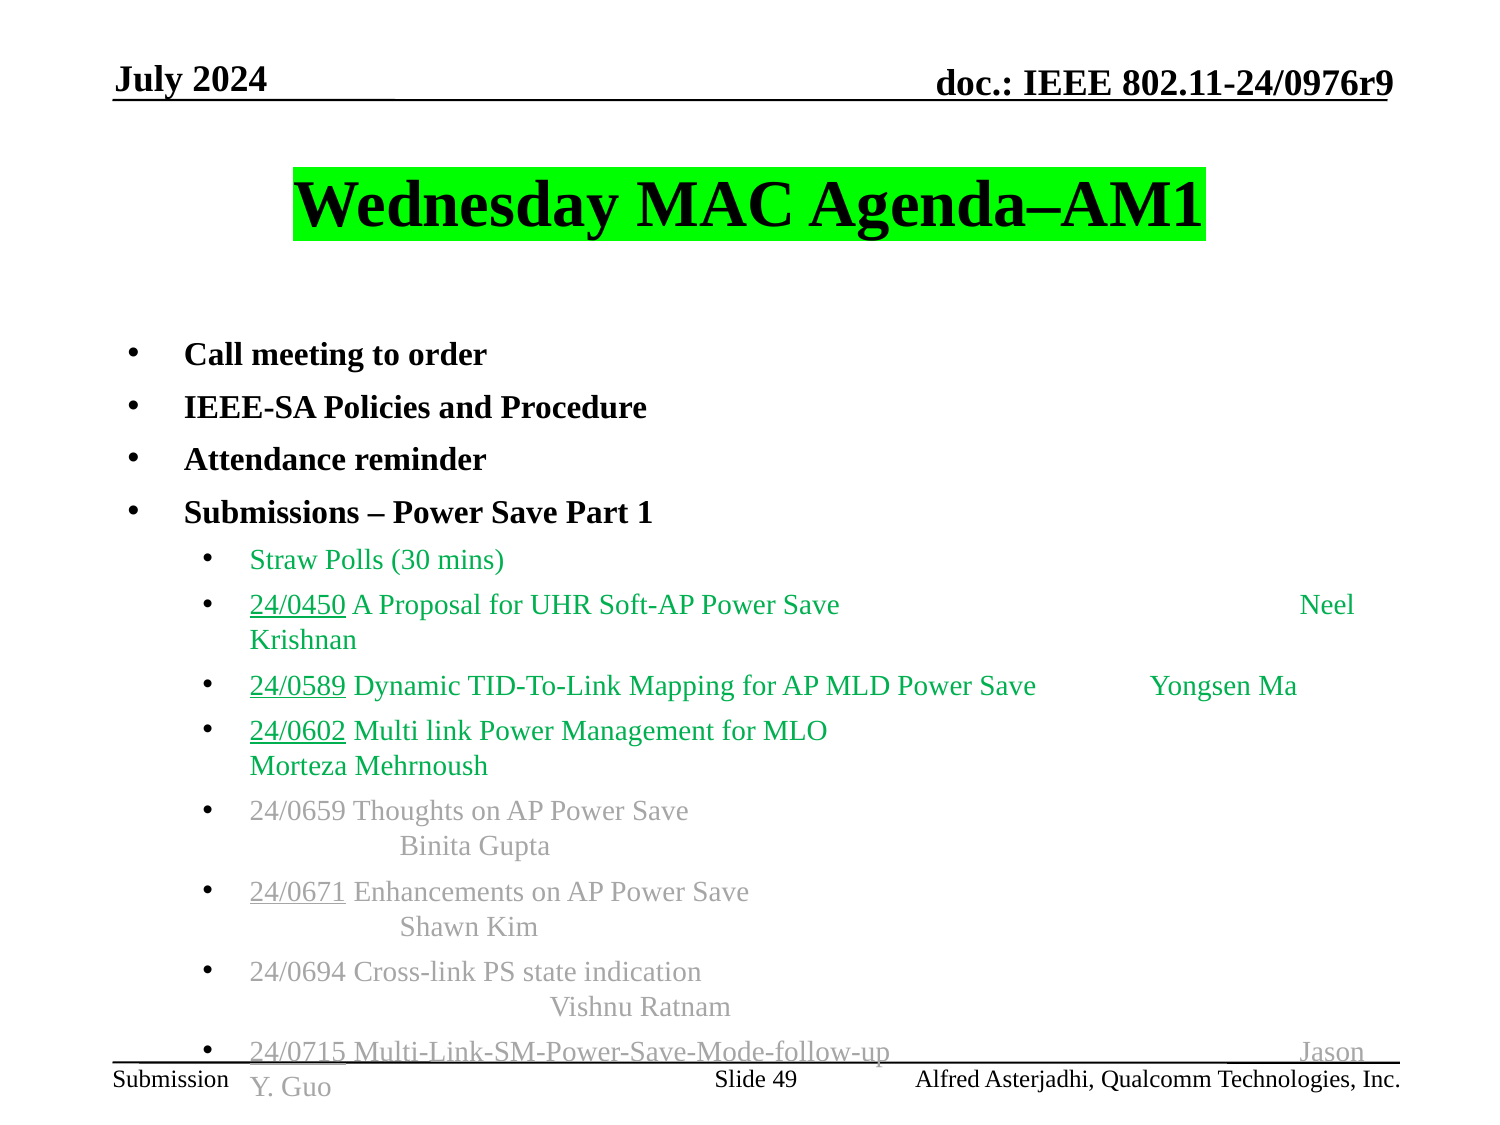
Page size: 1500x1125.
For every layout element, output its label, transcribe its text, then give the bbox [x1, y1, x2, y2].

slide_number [114, 54, 423, 100]
slide_number Slide 49 [712, 1061, 800, 1123]
list Call meeting to order IEEE-SA Policies and Procedure Attendance reminder Submissions – Power Save Part 1 Straw Polls (30 mins) 24/0450 A Proposal for UHR Soft-AP Power Save Neel Krishnan 24/0589 Dynamic TID-To-Link Mapping for AP MLD Power Save Yongsen Ma 24/0602 Multi link Power Management for MLO Morteza Mehrnoush 24/0659 Thoughts on AP Power Save Binita Gupta 24/0671 Enhancements on AP Power Save Shawn Kim 24/0694 Cross-link PS state indication Vishnu Ratnam 24/0715 Multi-Link-SM-Power-Save-Mode-follow-up Jason Y. Guo AoB: Recess [112, 324, 1388, 1063]
title Wednesday MAC Agenda–AM1 [112, 112, 1388, 288]
footer Alfred Asterjadhi, Qualcomm Technologies, Inc. [878, 1061, 1402, 1093]
